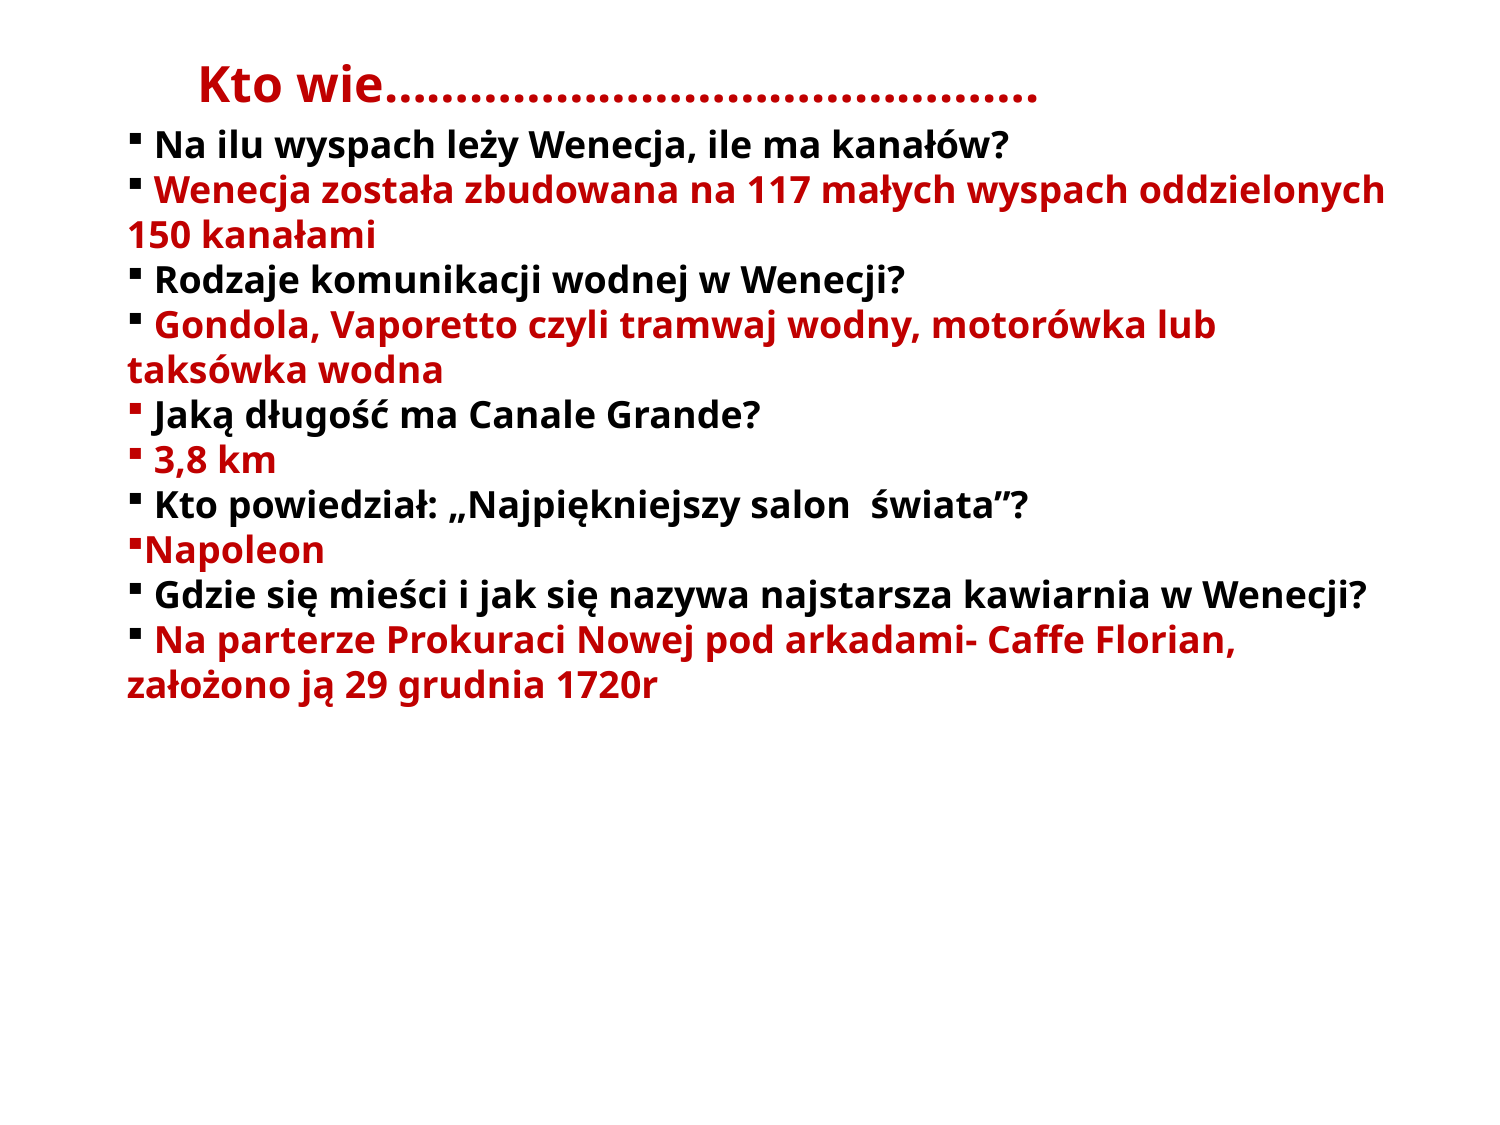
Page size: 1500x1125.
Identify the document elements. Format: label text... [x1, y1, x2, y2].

text_box Na ilu wyspach leży Wenecja, ile ma kanałów? Wenecja została zbudowana na 117 małych wyspach oddzielonych 150 kanałami Rodzaje komunikacji wodnej w Wenecji? Gondola, Vaporetto czyli tramwaj wodny, motorówka lub taksówka wodna Jaką długość ma Canale Grande? 3,8 km Kto powiedział: „Najpiękniejszy salon świata”? Napoleon Gdzie się mieści i jak się nazywa najstarsza kawiarnia w Wenecji? Na parterze Prokuraci Nowej pod arkadami- Caffe Florian, założono ją 29 grudnia 1720r [112, 113, 1424, 714]
text_box Kto wie………………………………………. [182, 30, 1414, 113]
